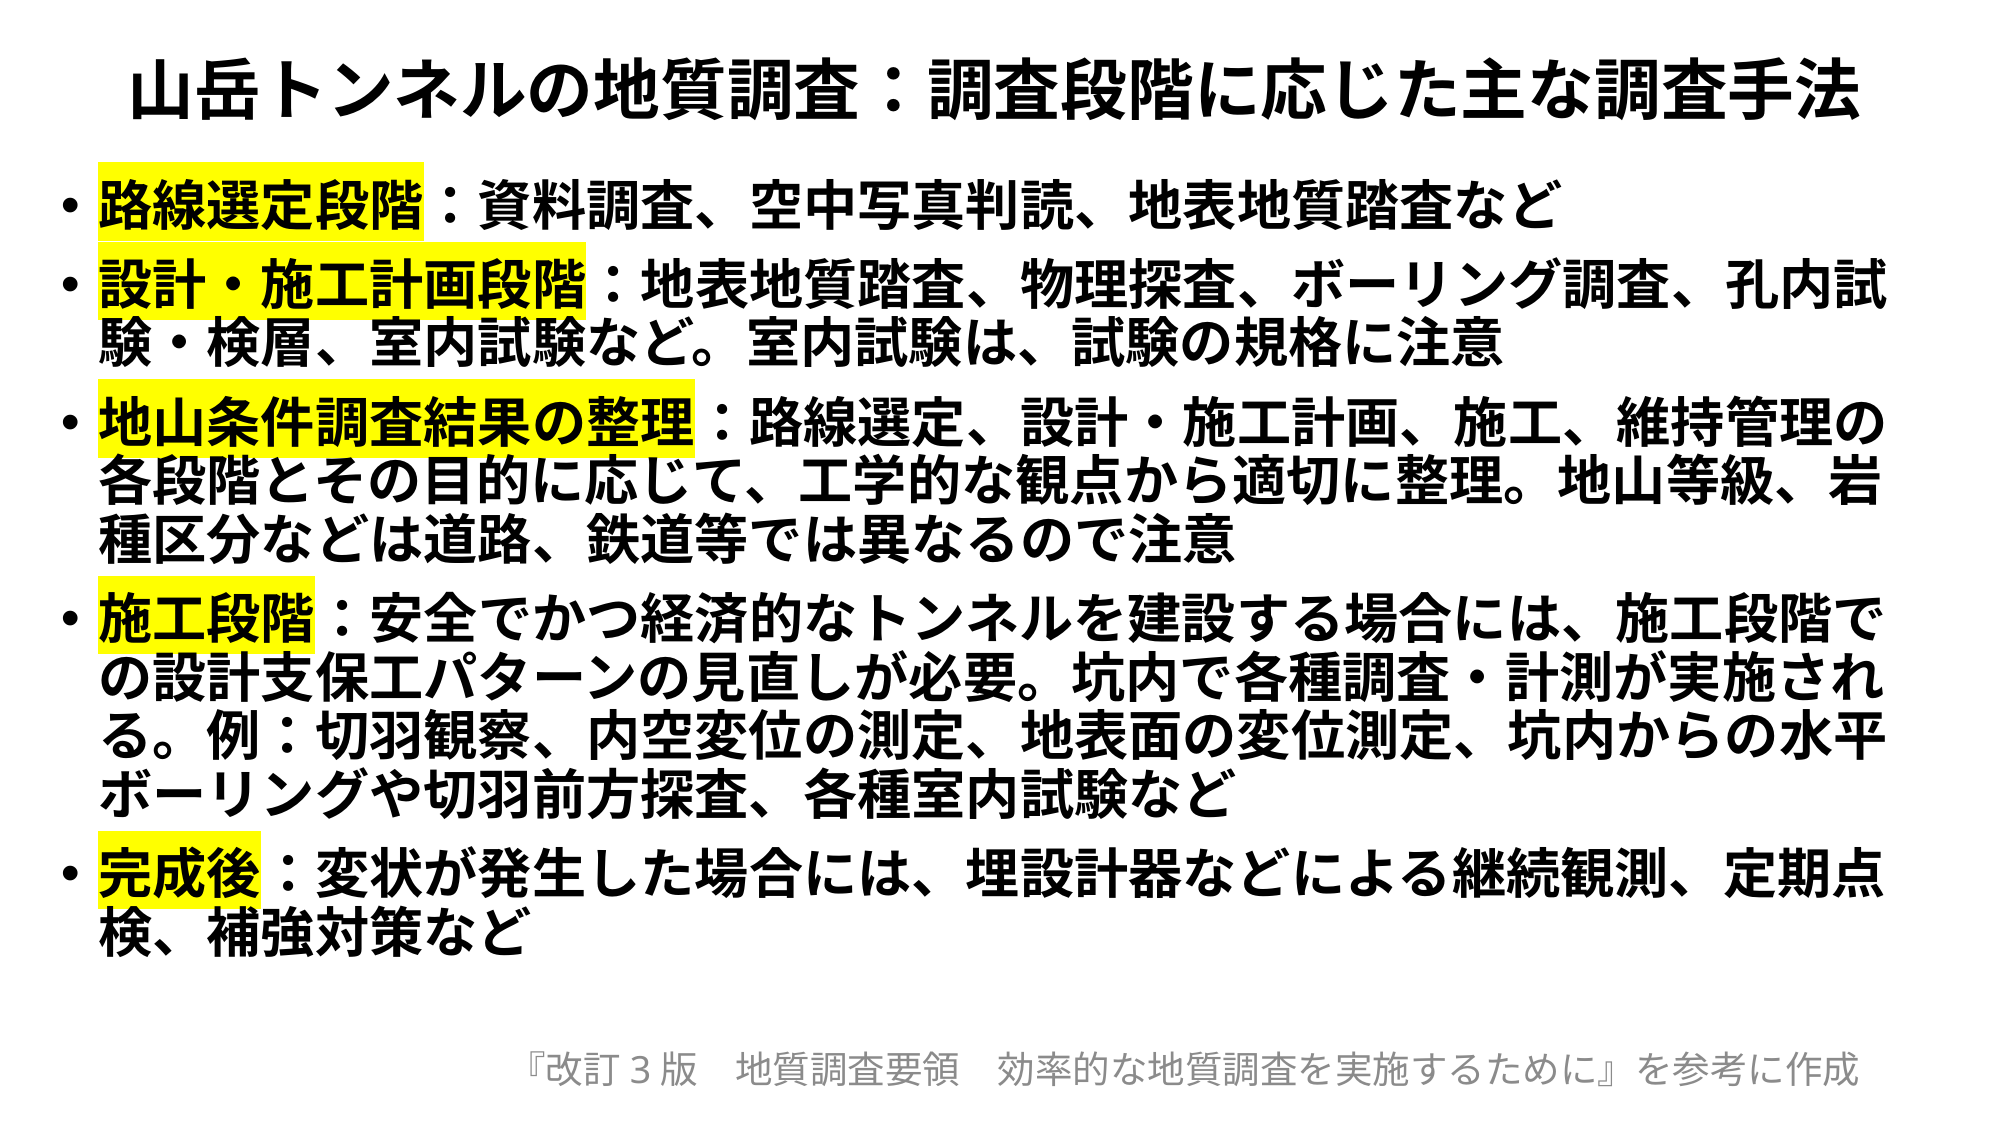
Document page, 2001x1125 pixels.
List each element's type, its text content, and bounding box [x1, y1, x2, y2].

text_box [39, 43, 1971, 211]
footer 『改訂3版 地質調査要領 効率的な地質調査を実施するために』を参考に作成 [473, 1035, 1896, 1103]
text_box 山岳トンネルの地質調査：調査段階に応じた主な調査手法 [52, 29, 1938, 157]
list 路線選定段階：資料調査、空中写真判読、地表地質踏査など 設計・施工計画段階：地表地質踏査、物理探査、ボーリング調査、孔内試験・検層、室内試験など。室内試験は、試験の規格に注意 地山条件調査結果の整理：路線選定、設計・施工計画、施工、維持管理の各段階とその目的に応じて、工学的な観点から適切に整理。地山等級、岩種区分などは道路、鉄道等では異なるので注意 施工段階：安全でかつ経済的なトンネルを建設する場合には、施工段階での設計支保工パターンの見直しが必要。坑内で各種調査・計測が実施される。例：切羽観察、内空変位の測定、地表面の変位測定、坑内からの水平ボーリングや切羽前方探査、各種室内試験など 完成後：変状が発生した場合には、埋設計器などによる継続観測、定期点検、補強対策など [45, 211, 1923, 1007]
